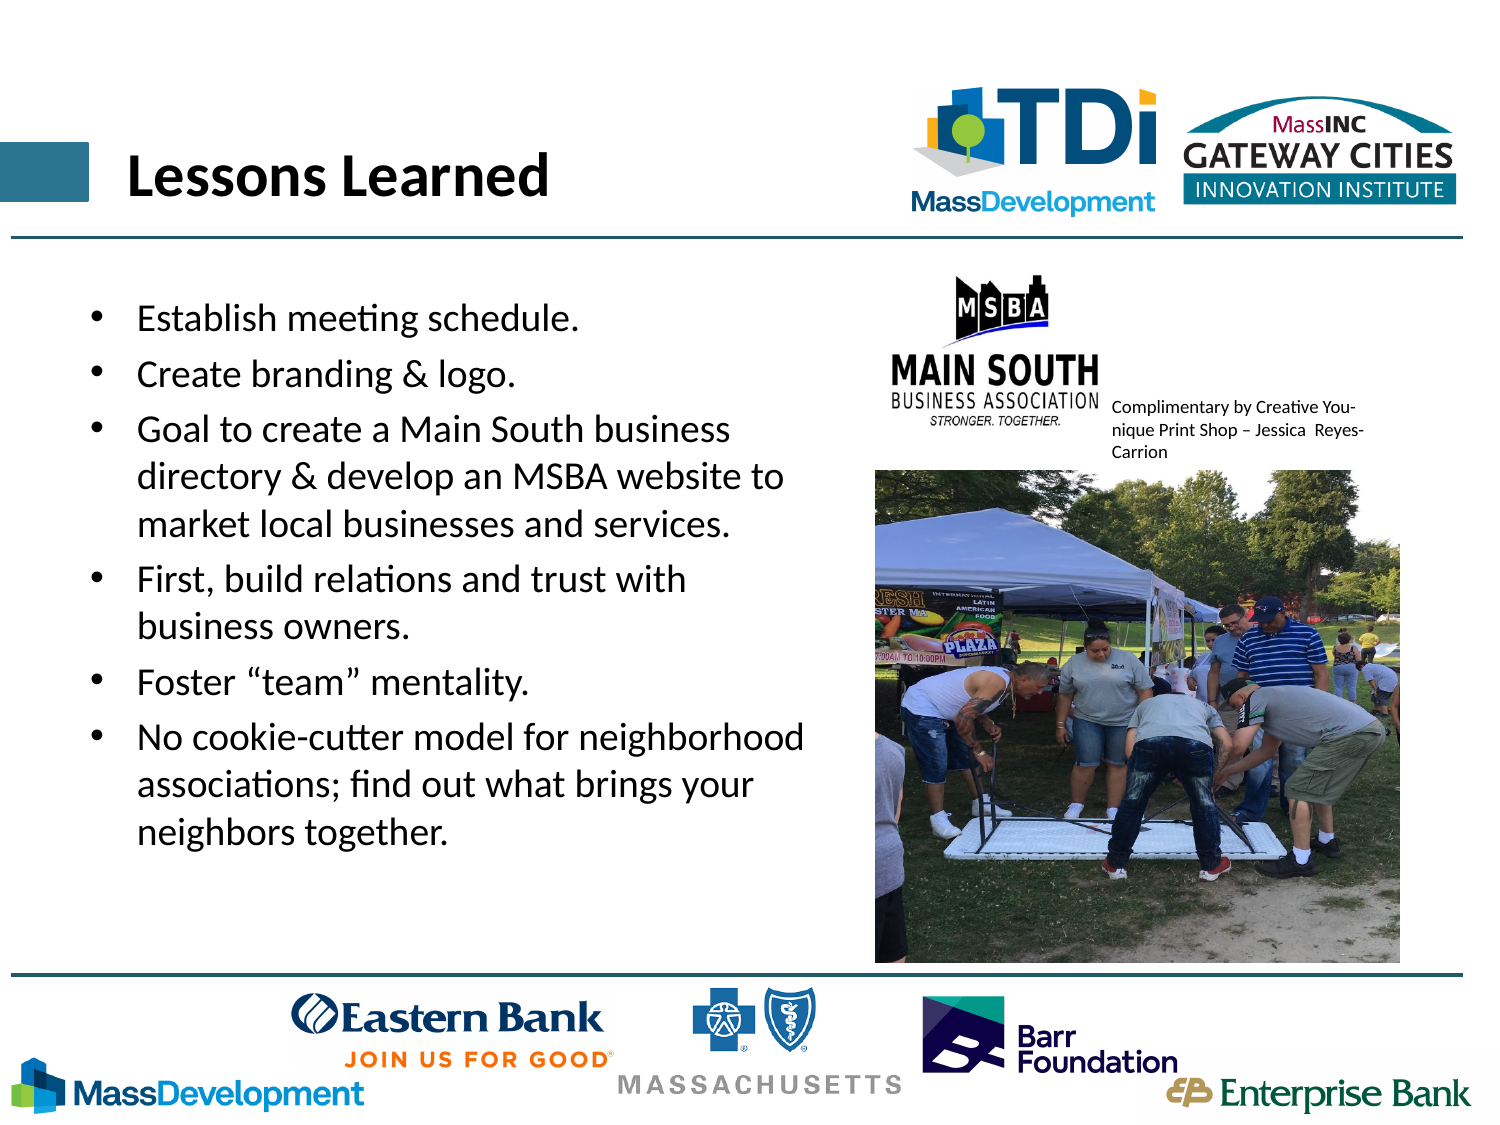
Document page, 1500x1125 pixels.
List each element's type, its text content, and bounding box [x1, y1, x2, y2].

picture [912, 54, 1490, 246]
picture [874, 470, 1401, 963]
picture [618, 974, 1500, 1125]
text_box Complimentary by Creative You-nique Print Shop – Jessica Reyes-Carrion [1097, 387, 1413, 470]
title Lessons Learned [112, 133, 907, 209]
picture [10, 993, 615, 1125]
picture [837, 257, 1160, 451]
list Establish meeting schedule. Create branding & logo. Goal to create a Main South business directory & develop an MSBA website to market local businesses and services. First, build relations and trust with business owners. Foster “team” mentality. No cookie-cutter model for neighborhood associations; find out what brings your neighbors together. [75, 284, 825, 954]
